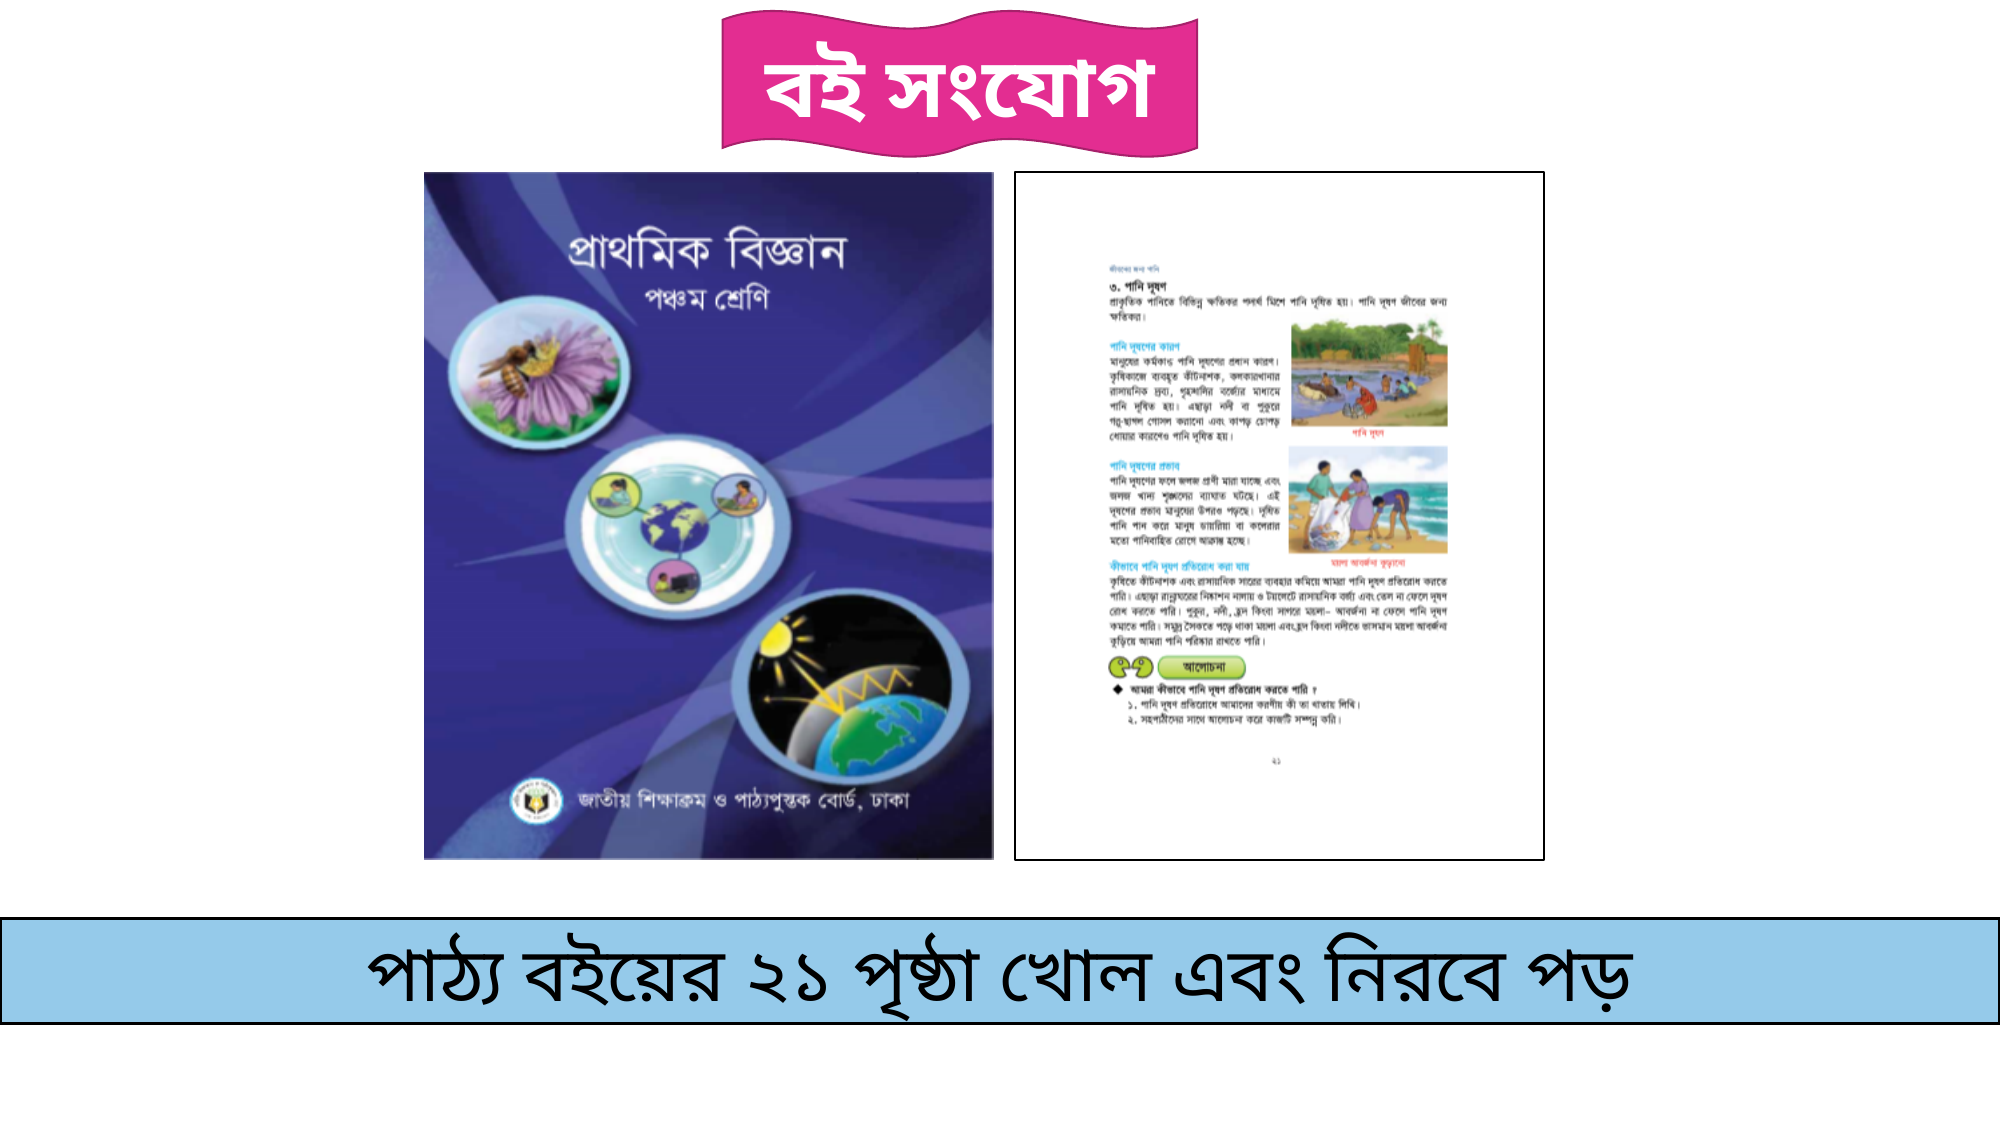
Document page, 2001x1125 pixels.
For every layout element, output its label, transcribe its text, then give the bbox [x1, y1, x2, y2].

picture [424, 172, 994, 860]
picture [1015, 173, 1544, 860]
text_box পাঠ্য বইয়ের ২১ পৃষ্ঠা খোল এবং নিরবে পড় [0, 918, 2000, 1024]
text_box বই সংযোগ [721, 9, 1199, 158]
